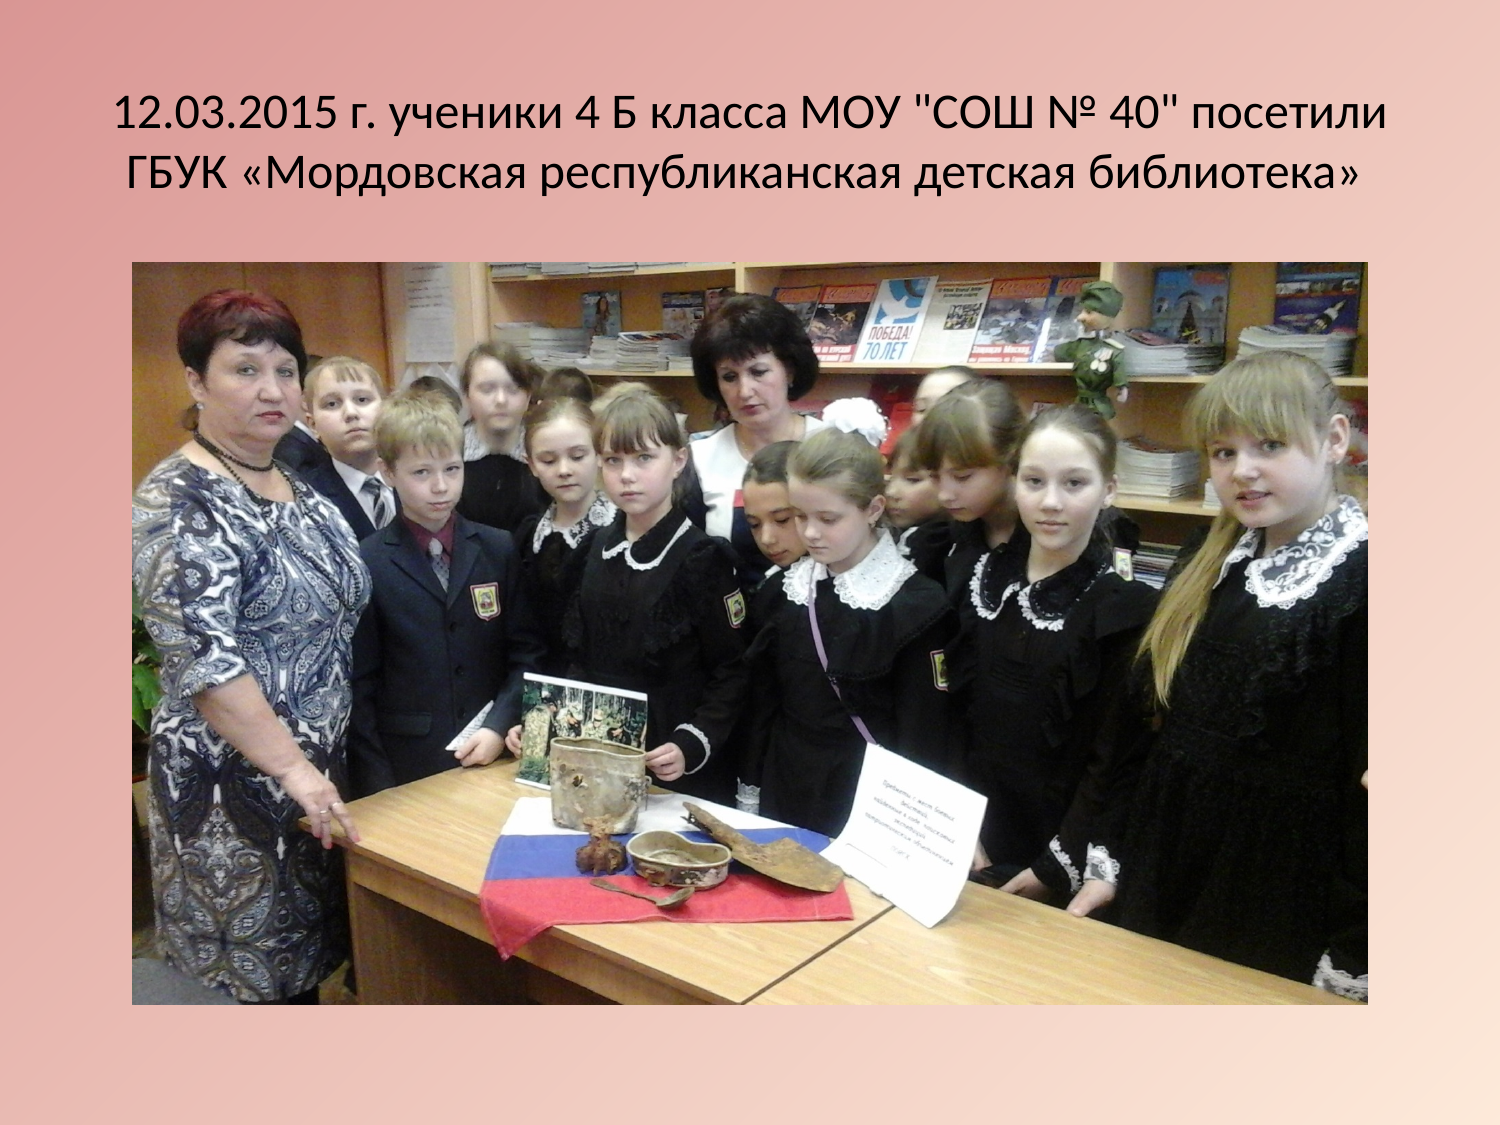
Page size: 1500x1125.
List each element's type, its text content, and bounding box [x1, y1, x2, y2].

title 12.03.2015 г. ученики 4 Б класса МОУ "СОШ № 40" посетили ГБУК «Мордовская республиканская детская библиотека» [75, 45, 1425, 233]
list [132, 262, 1368, 1006]
